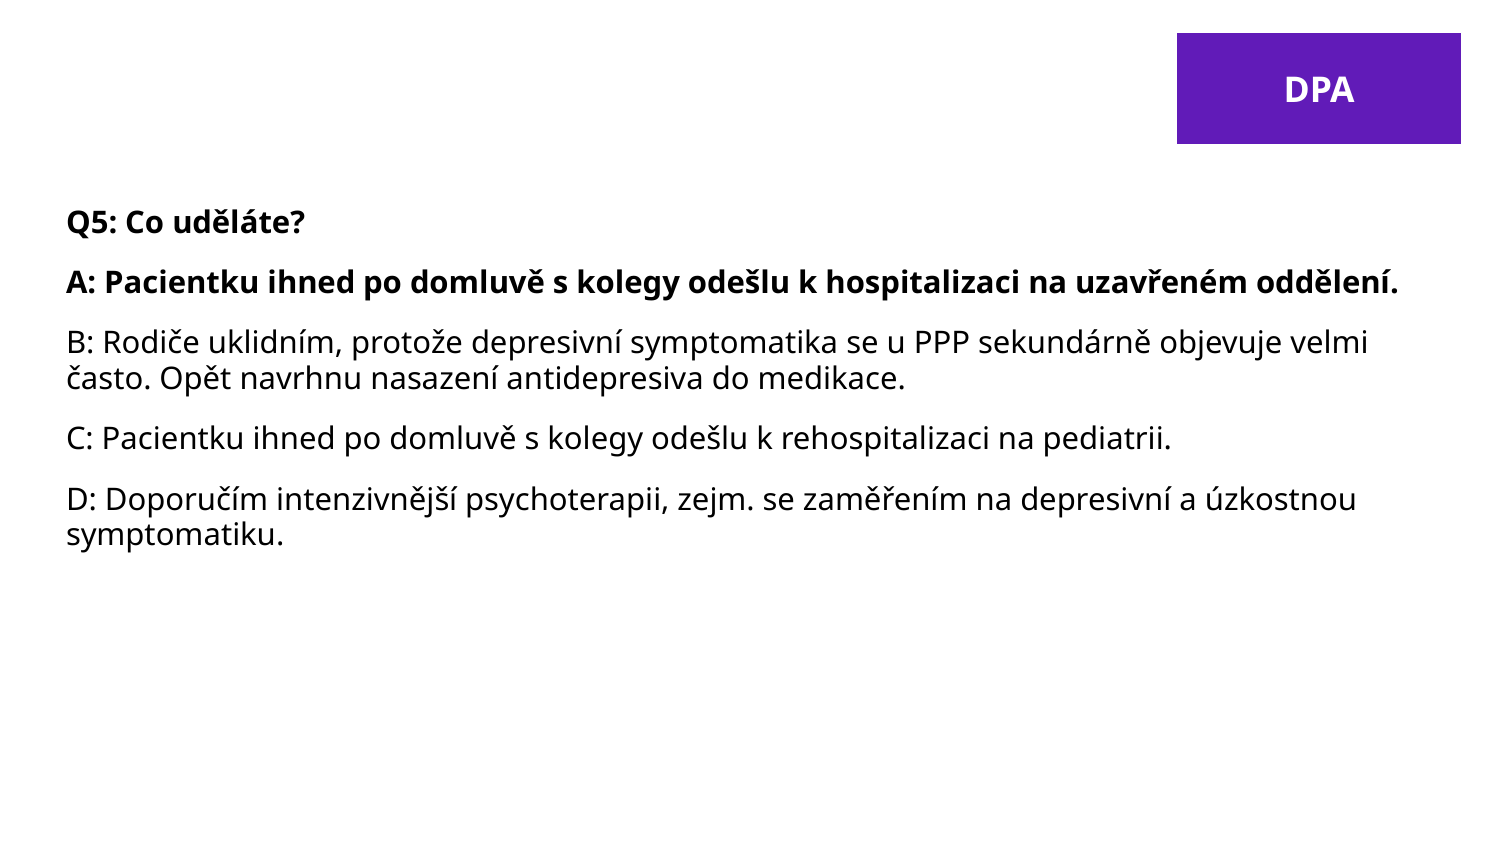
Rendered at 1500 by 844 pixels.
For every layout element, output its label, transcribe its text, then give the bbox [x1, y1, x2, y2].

text_box DPA [1176, 32, 1462, 145]
list Q5: Co uděláte? A: Pacientku ihned po domluvě s kolegy odešlu k hospitalizaci na uzavřeném oddělení. B: Rodiče uklidním, protože depresivní symptomatika se u PPP sekundárně objevuje velmi často. Opět navrhnu nasazení antidepresiva do medikace. C: Pacientku ihned po domluvě s kolegy odešlu k rehospitalizaci na pediatrii. D: Doporučím intenzivnější psychoterapii, zejm. se zaměřením na depresivní a úzkostnou symptomatiku. [51, 189, 1449, 778]
